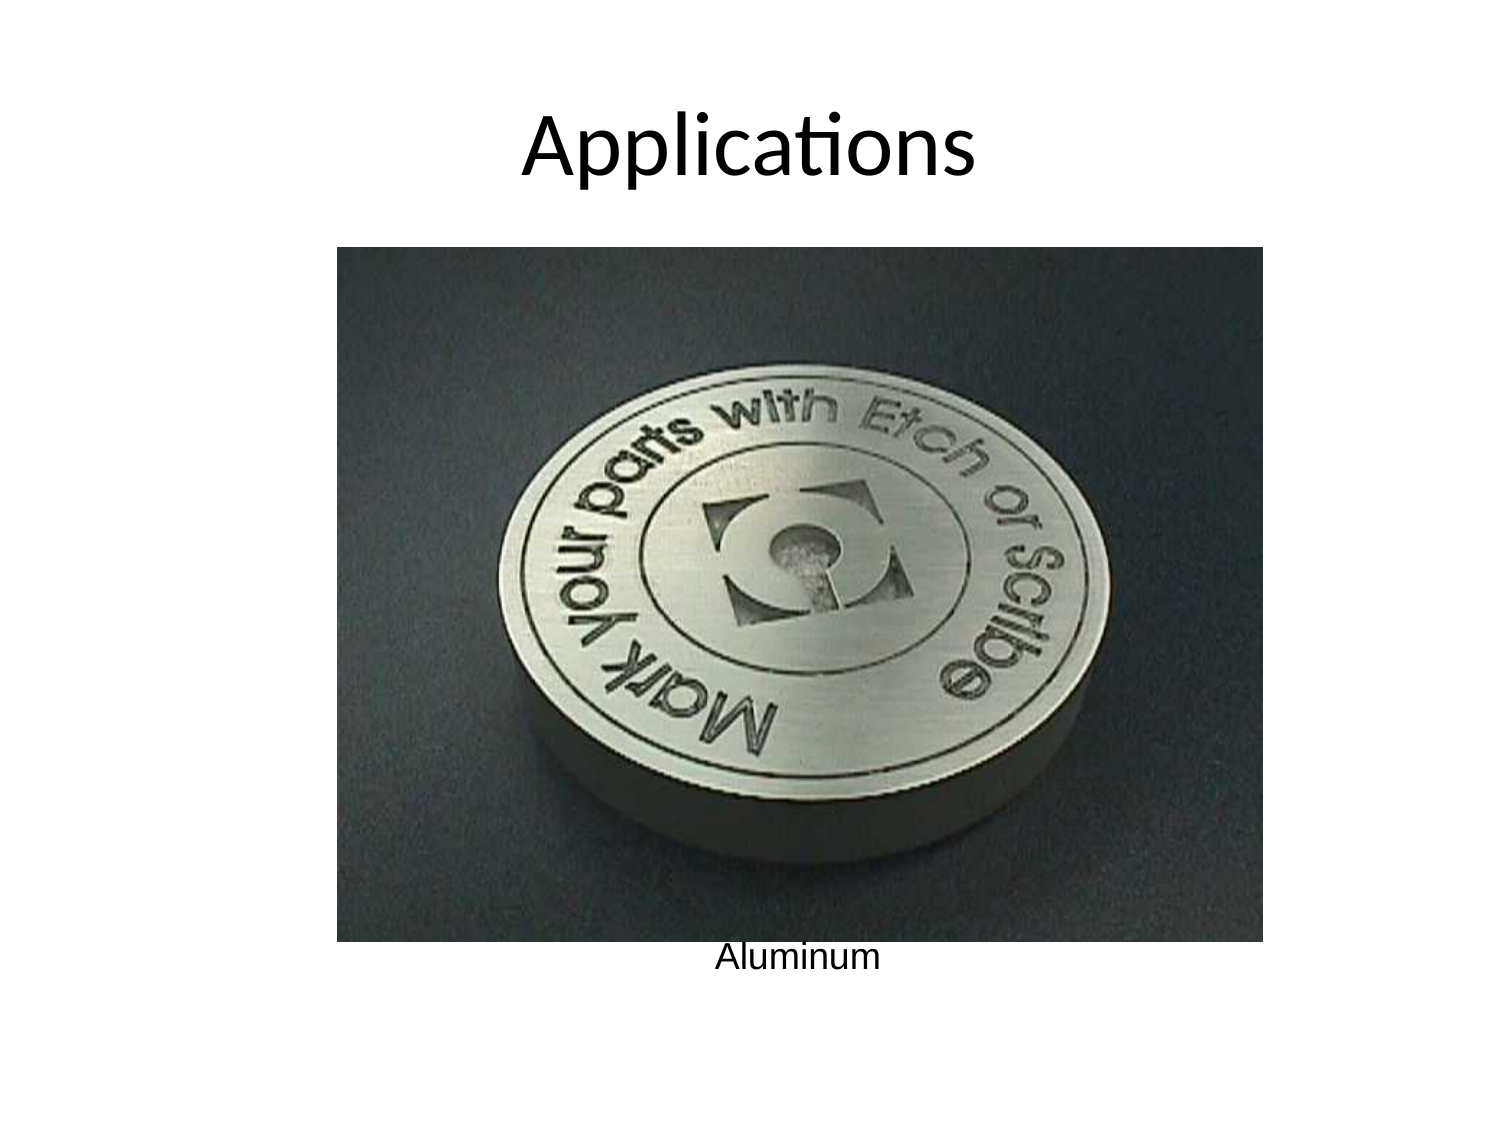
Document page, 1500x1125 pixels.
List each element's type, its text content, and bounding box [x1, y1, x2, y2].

text_box Aluminum [554, 949, 1042, 985]
picture [337, 247, 1263, 942]
title Applications [75, 45, 1425, 233]
